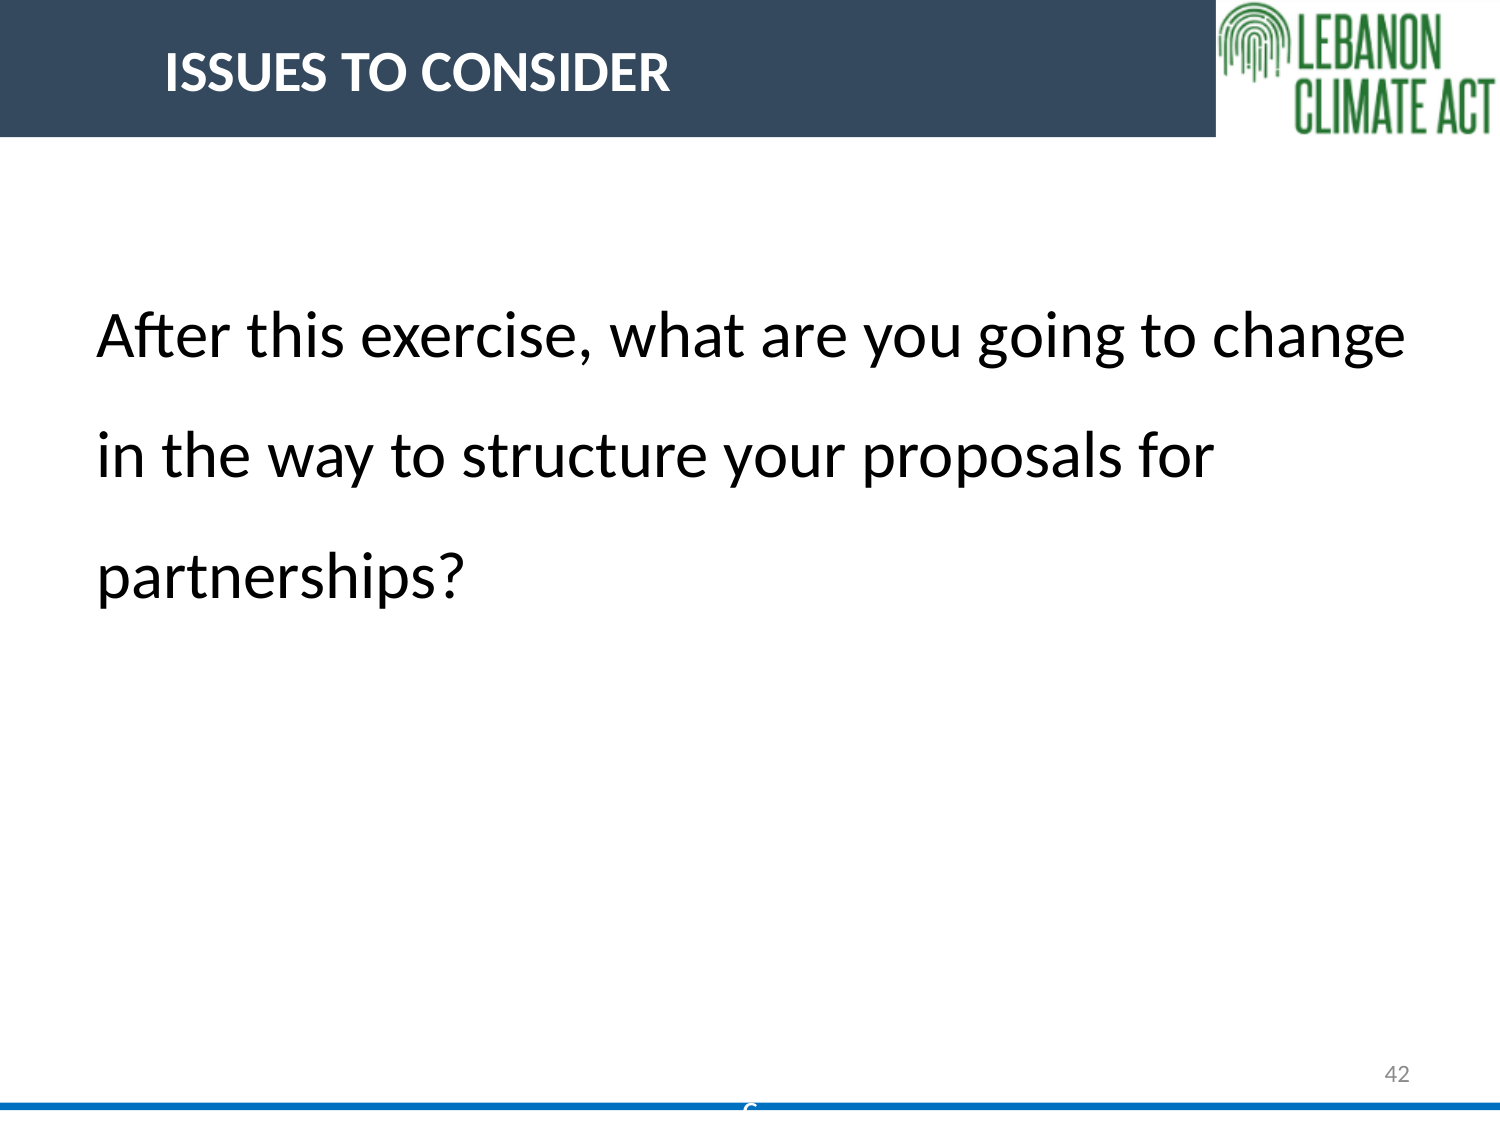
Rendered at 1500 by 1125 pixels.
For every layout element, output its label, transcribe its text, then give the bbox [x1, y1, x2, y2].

slide_number 42 [1074, 1042, 1425, 1101]
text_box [0, 0, 1500, 138]
list After this exercise, what are you going to change in the way to structure your proposals for partnerships? [81, 243, 1432, 986]
text_box c [0, 1101, 1500, 1112]
